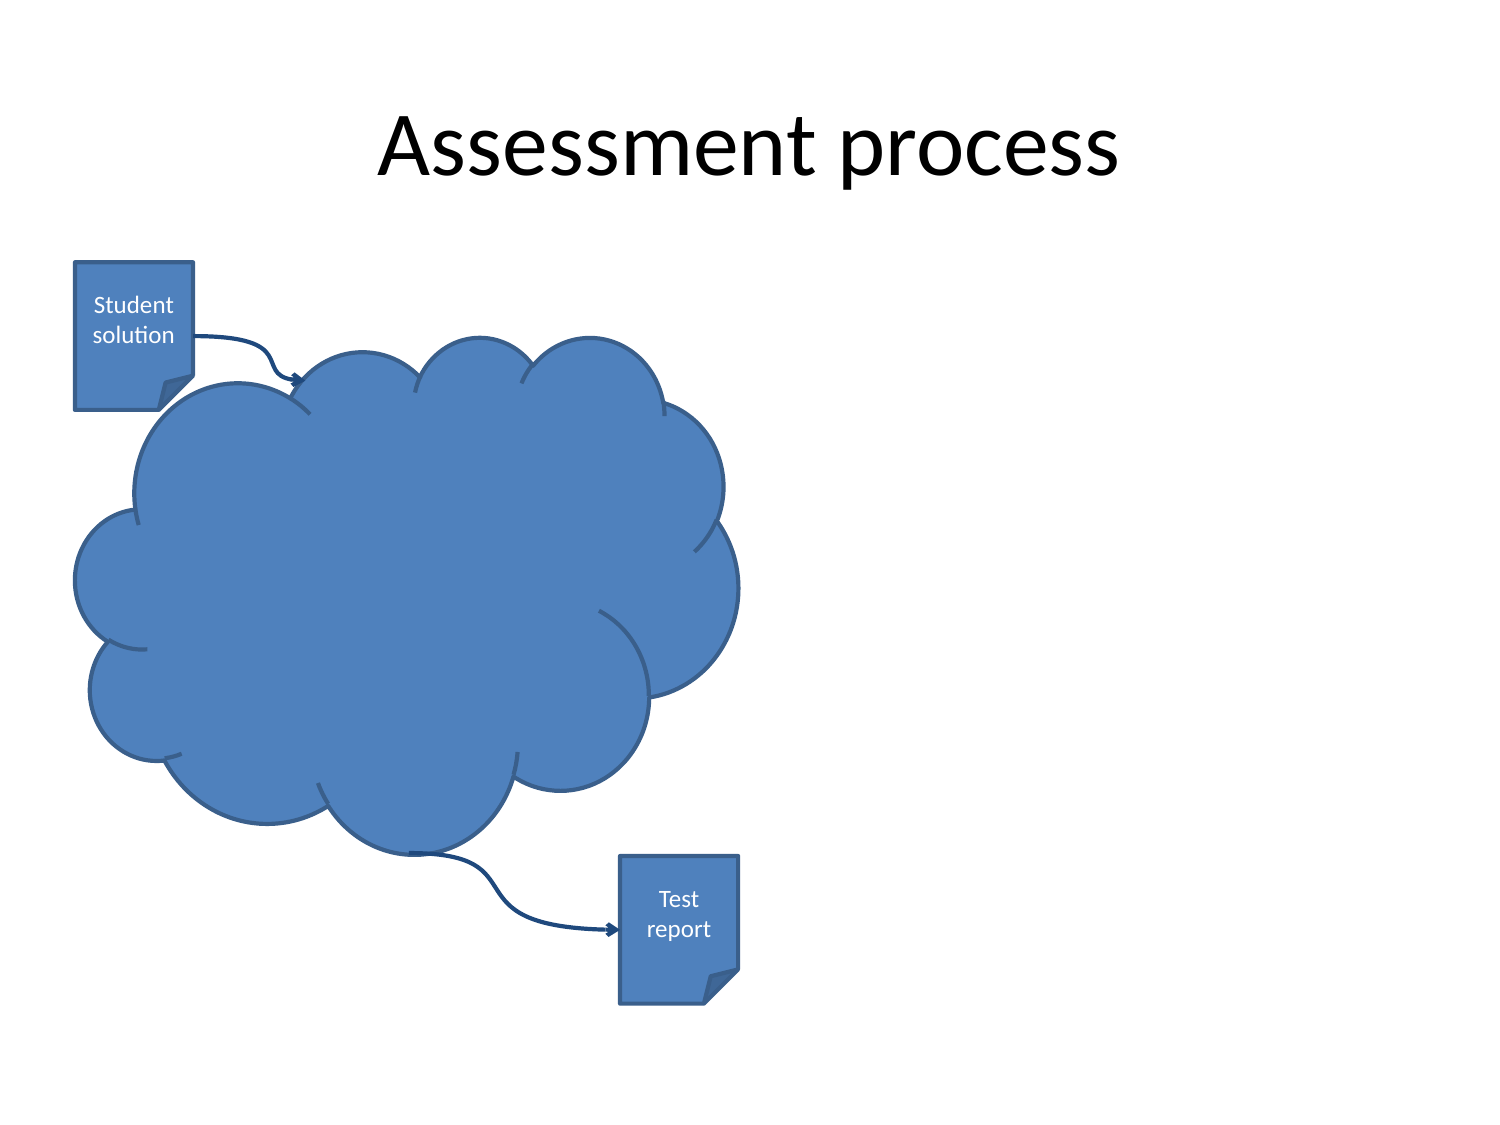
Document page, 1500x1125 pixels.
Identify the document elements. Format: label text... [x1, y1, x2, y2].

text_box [475, 785, 554, 998]
title Assessment process [75, 45, 1425, 233]
text_box [72, 335, 741, 857]
text_box Student solution [72, 260, 196, 412]
text_box Test report [617, 853, 741, 1006]
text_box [192, 335, 306, 381]
